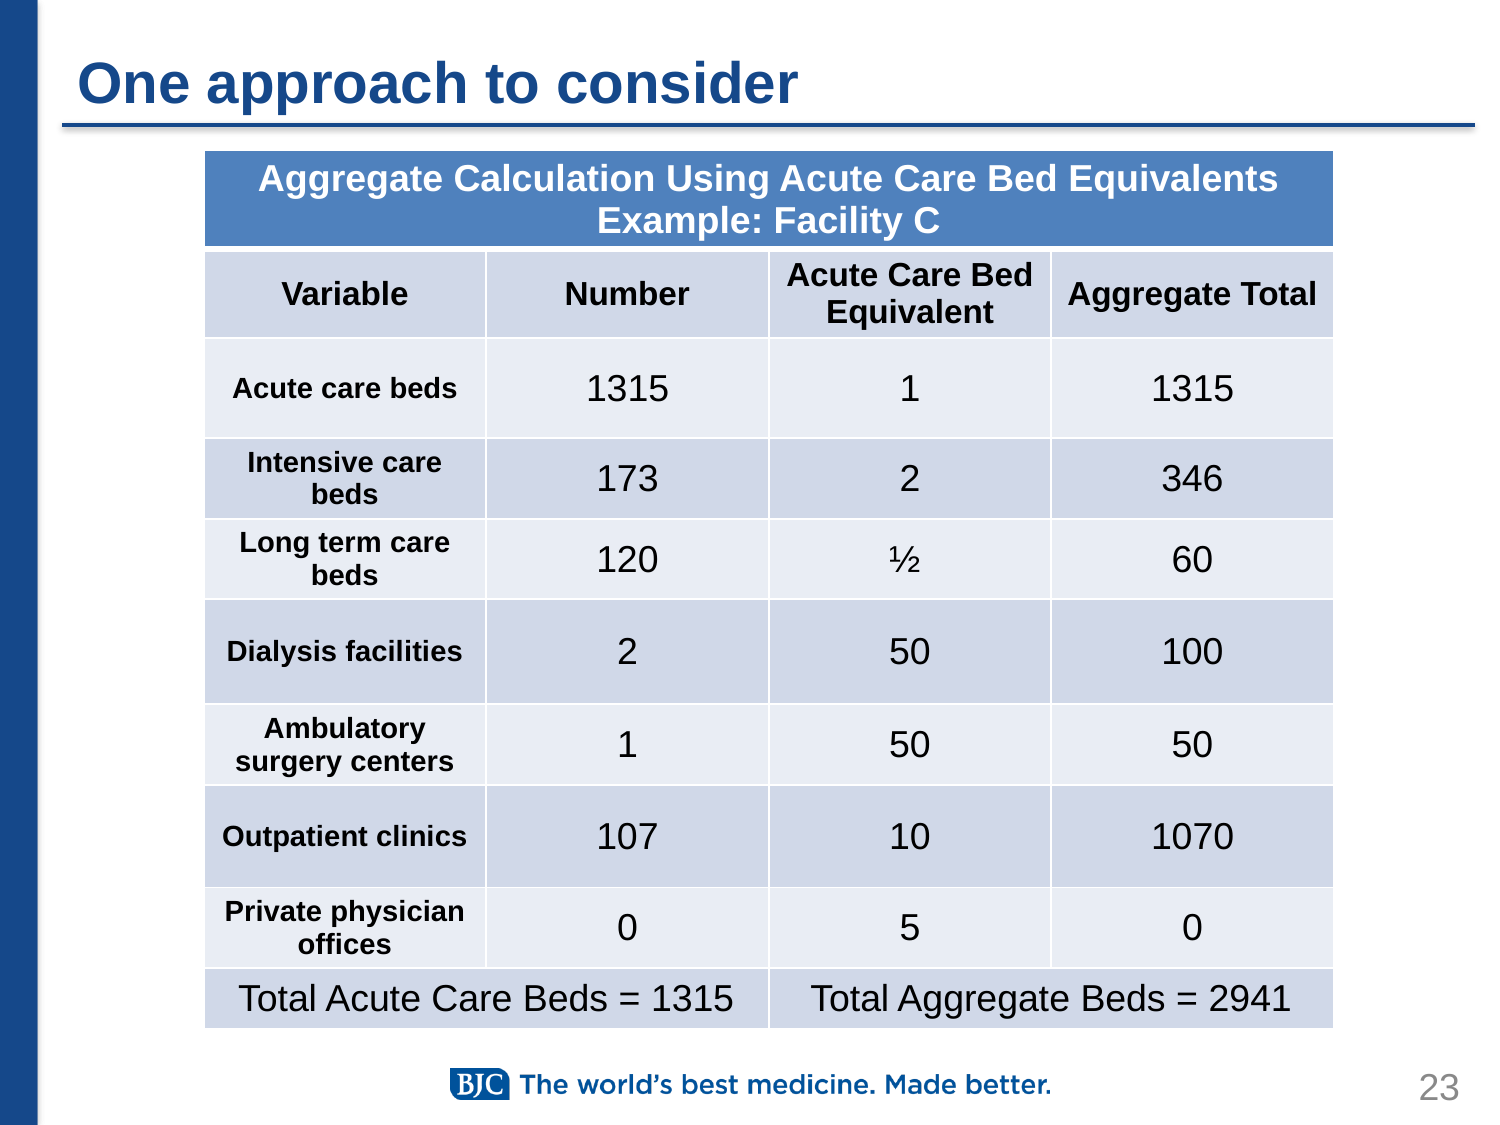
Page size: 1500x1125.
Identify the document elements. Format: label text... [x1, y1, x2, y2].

table_cell 0 [487, 888, 768, 967]
table_cell 1315 [487, 339, 768, 437]
table_cell 2 [487, 600, 768, 703]
table_cell 0 [1052, 888, 1333, 967]
table_cell Private physician offices [205, 888, 485, 967]
table_cell 2 [770, 439, 1050, 518]
table_cell Long term care beds [205, 520, 485, 598]
table_cell Total Aggregate Beds = 2941 [770, 969, 1333, 1028]
table_cell 5 [770, 888, 1050, 967]
table_cell 1315 [1052, 339, 1333, 437]
title One approach to consider [62, 37, 1476, 126]
table_cell 10 [770, 786, 1050, 887]
table_cell 173 [487, 439, 768, 518]
table_cell Variable [205, 252, 485, 337]
table_cell 1070 [1052, 786, 1333, 887]
table_cell 120 [487, 520, 768, 598]
table_cell Acute Care Bed Equivalent [770, 252, 1050, 337]
table_cell 100 [1052, 600, 1333, 703]
table_cell Outpatient clinics [205, 786, 485, 887]
table_cell 50 [1052, 705, 1333, 784]
table_header Aggregate Calculation Using Acute Care Bed Equivalents Example: Facility C [205, 151, 1333, 246]
table_cell Total Acute Care Beds = 1315 [205, 969, 768, 1028]
table_cell Number [487, 252, 768, 337]
table_cell 1 [770, 339, 1050, 437]
table_cell Dialysis facilities [205, 600, 485, 703]
table_cell Aggregate Total [1052, 252, 1333, 337]
slide_number 23 [1125, 1070, 1475, 1100]
picture [450, 1068, 1050, 1100]
table_cell Ambulatory surgery centers [205, 705, 485, 784]
table_cell 50 [770, 600, 1050, 703]
table_cell Acute care beds [205, 339, 485, 437]
table_cell 50 [770, 705, 1050, 784]
table_cell 60 [1052, 520, 1333, 598]
table_cell 107 [487, 786, 768, 887]
table_cell 346 [1052, 439, 1333, 518]
table_cell 1 [487, 705, 768, 784]
table_cell ½ [770, 520, 1050, 598]
table_cell Intensive care beds [205, 439, 485, 518]
